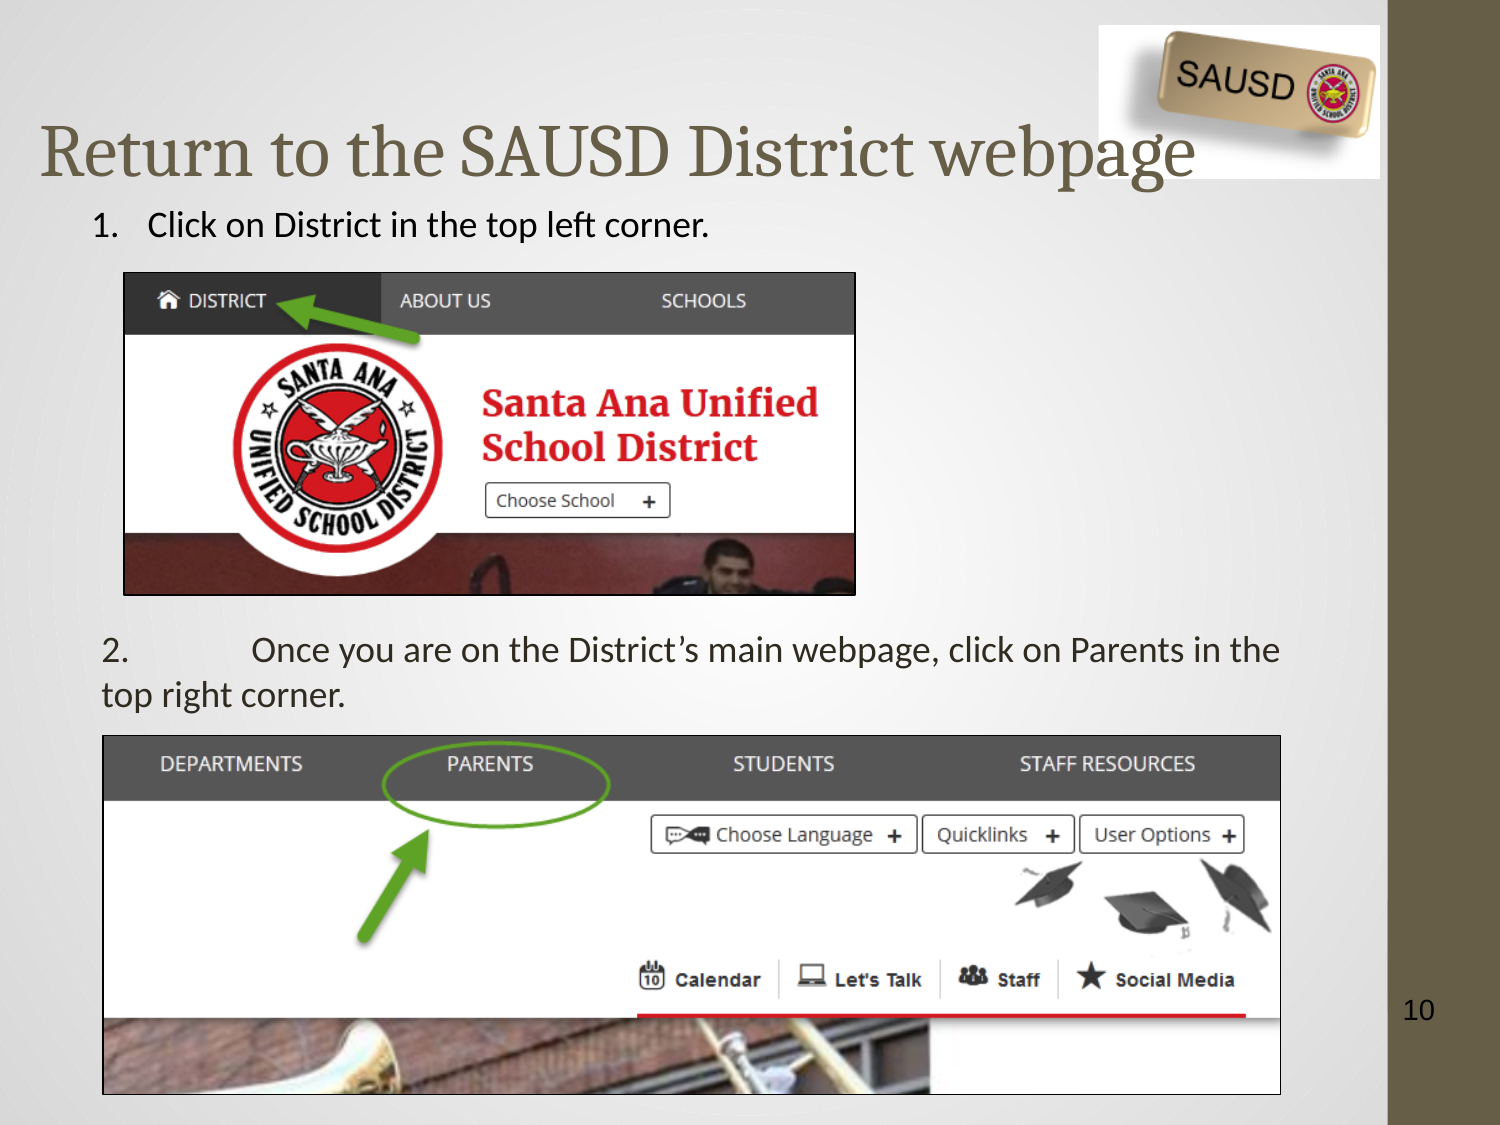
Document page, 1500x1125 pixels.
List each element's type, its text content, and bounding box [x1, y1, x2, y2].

slide_number 10 [1397, 975, 1492, 1044]
picture [1098, 25, 1380, 179]
picture [103, 735, 1280, 1095]
text_box 2. Once you are on the District’s main webpage, click on Parents in the top right corner. [86, 602, 1331, 737]
title Return to the SAUSD District webpage [24, 52, 1331, 241]
text_box Click on District in the top left corner. [57, 184, 875, 308]
picture [124, 273, 855, 595]
